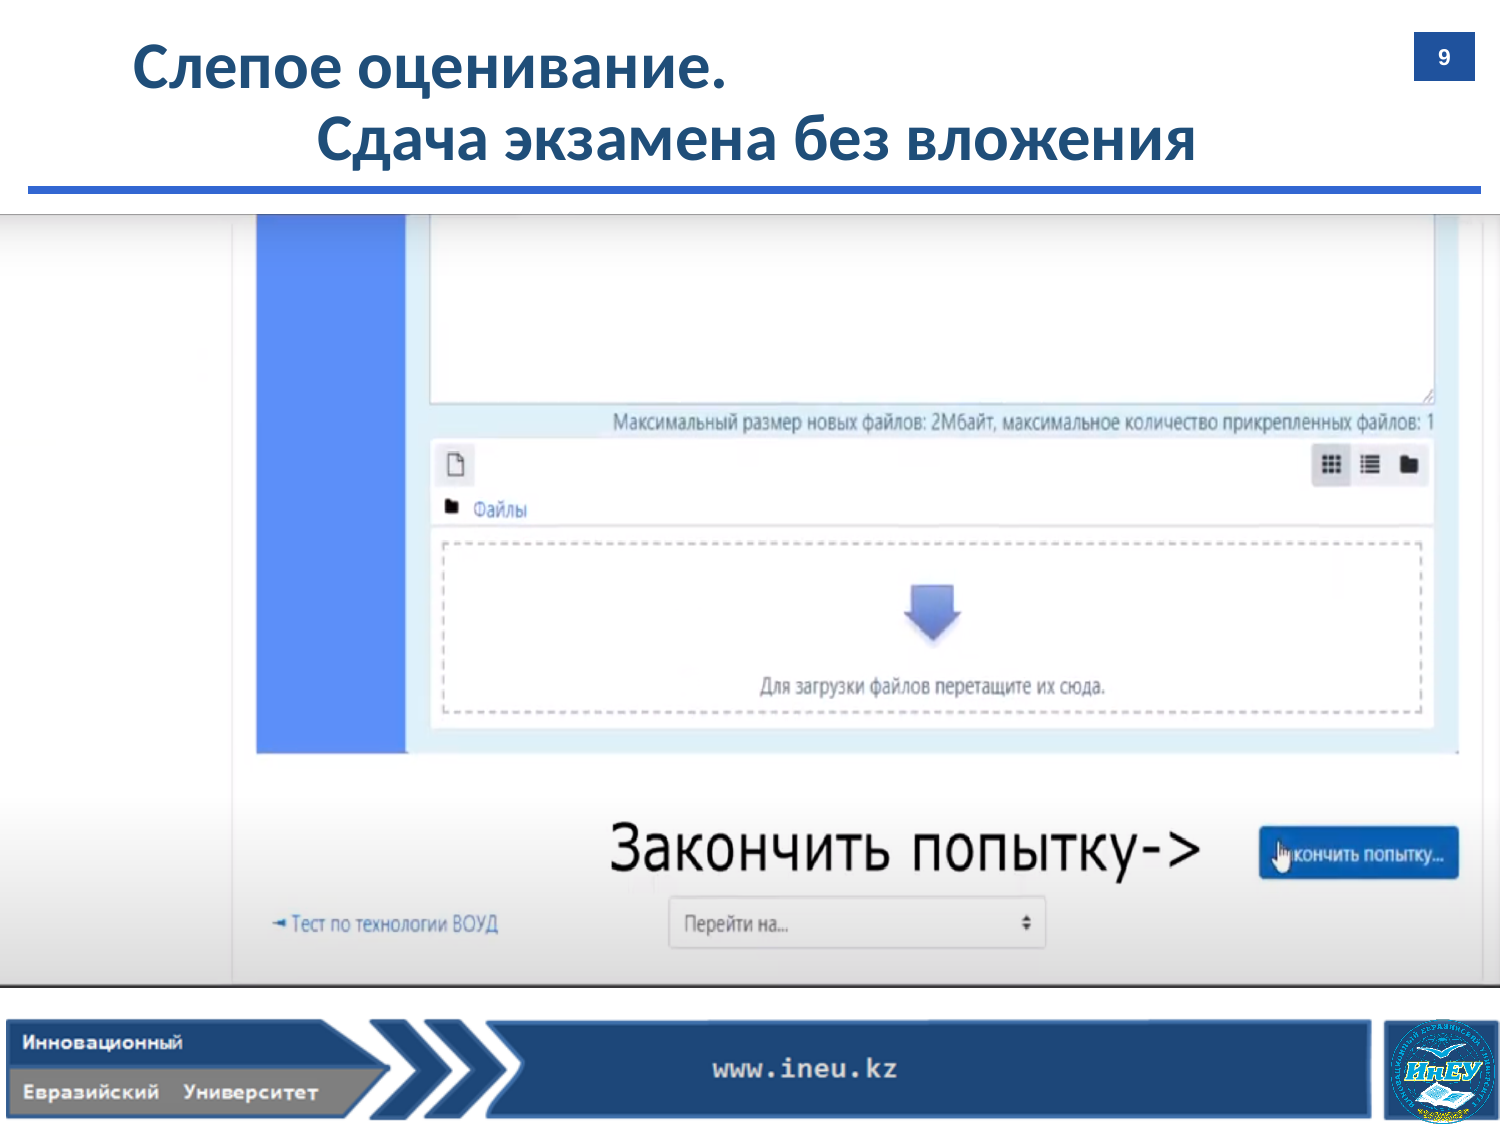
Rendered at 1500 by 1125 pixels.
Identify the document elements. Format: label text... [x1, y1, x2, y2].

text_box 9 [1420, 32, 1475, 81]
picture [6, 1018, 1500, 1125]
picture [0, 214, 1500, 988]
list Слепое оценивание. Сдача экзамена без вложения [58, 23, 1420, 168]
